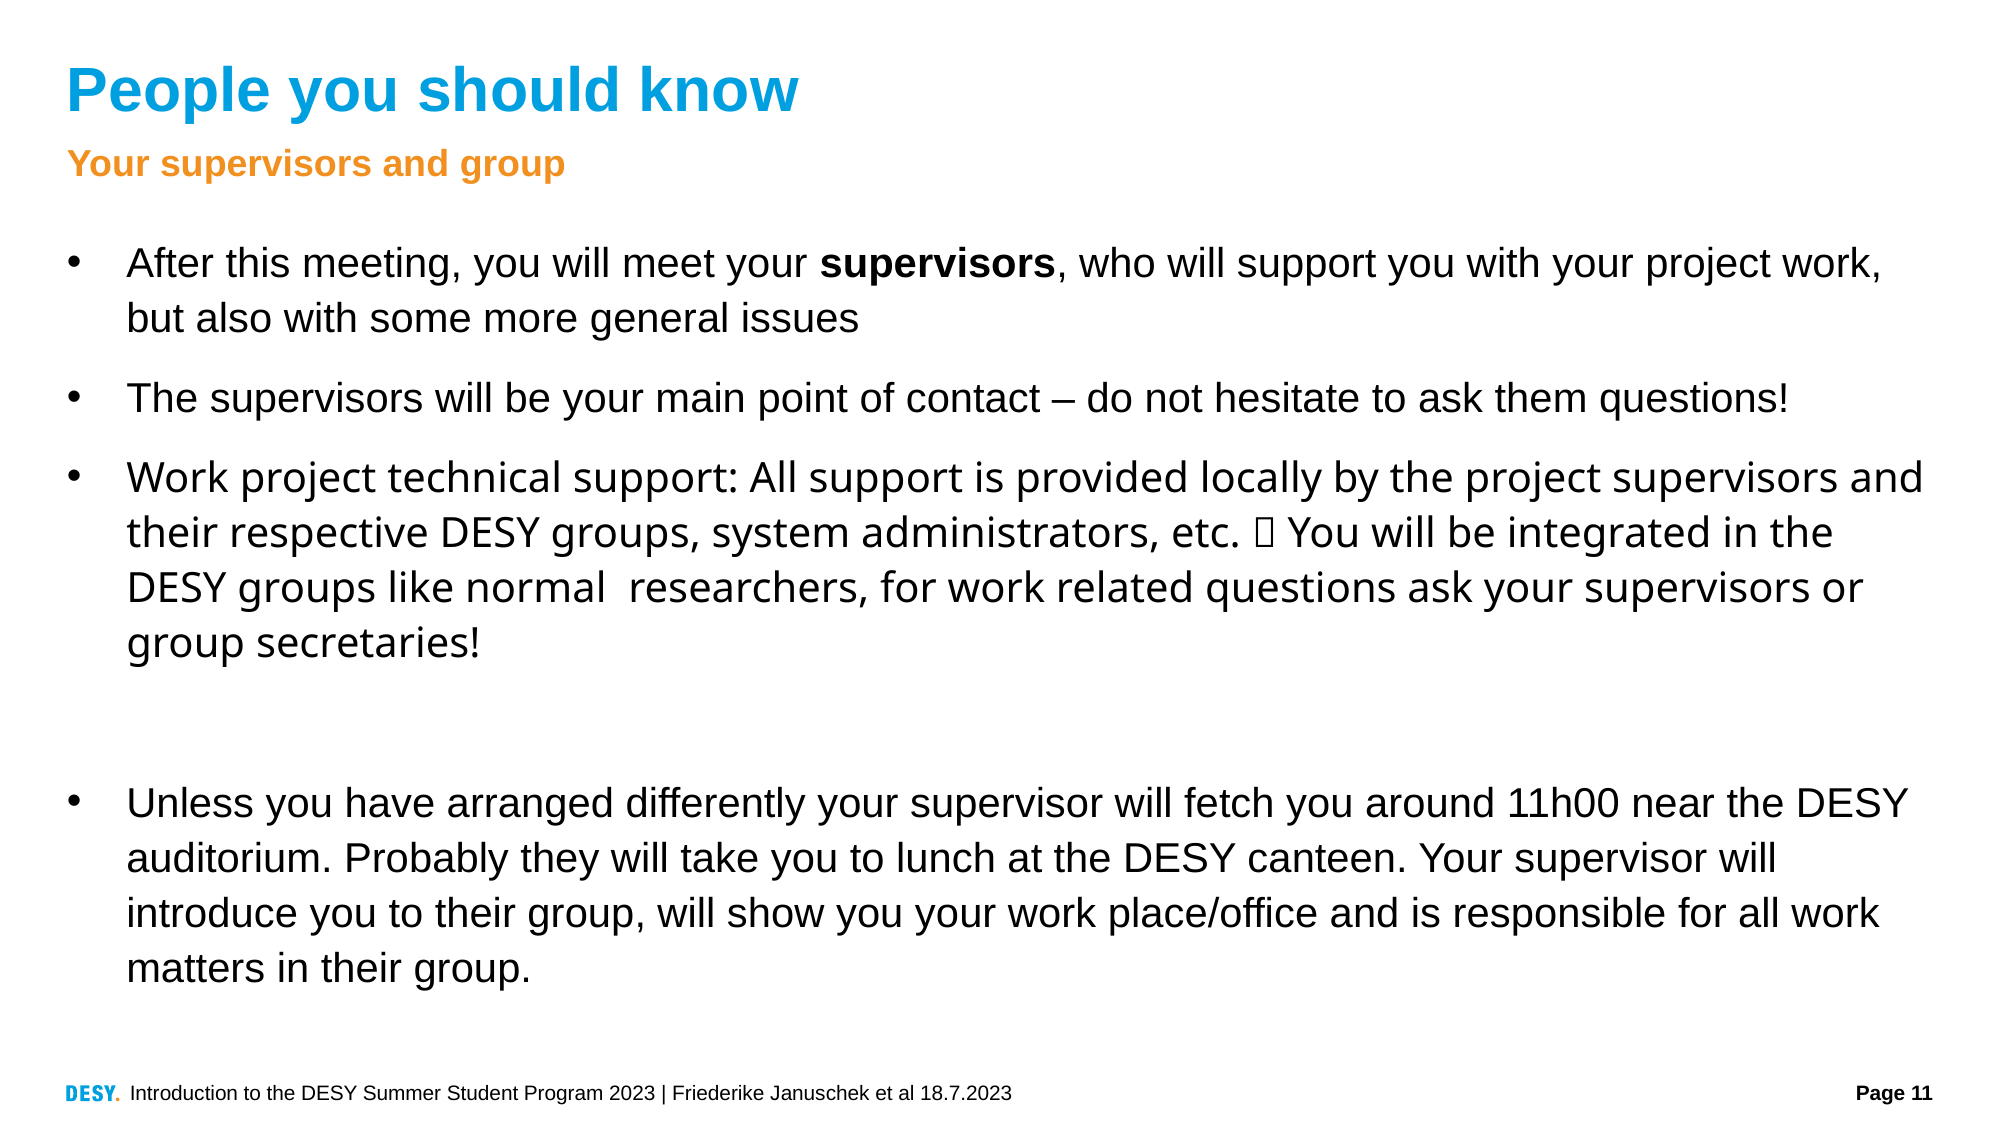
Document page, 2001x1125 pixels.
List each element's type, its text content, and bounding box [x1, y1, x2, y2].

list After this meeting, you will meet your supervisors, who will support you with your project work, but also with some more general issues The supervisors will be your main point of contact – do not hesitate to ask them questions! Work project technical support: All support is provided locally by the project supervisors and their respective DESY groups, system administrators, etc.  You will be integrated in the DESY groups like normal researchers, for work related questions ask your supervisors or group secretaries! Unless you have arranged differently your supervisor will fetch you around 11h00 near the DESY auditorium. Probably they will take you to lunch at the DESY canteen. Your supervisor will introduce you to their group, will show you your work place/office and is responsible for all work matters in their group. [66, 230, 1933, 1053]
footer Introduction to the DESY Summer Student Program 2023 | Friederike Januschek et al 18.7.2023 [129, 1079, 1762, 1111]
list Your supervisors and group [66, 134, 1933, 197]
title People you should know [66, 57, 1933, 132]
